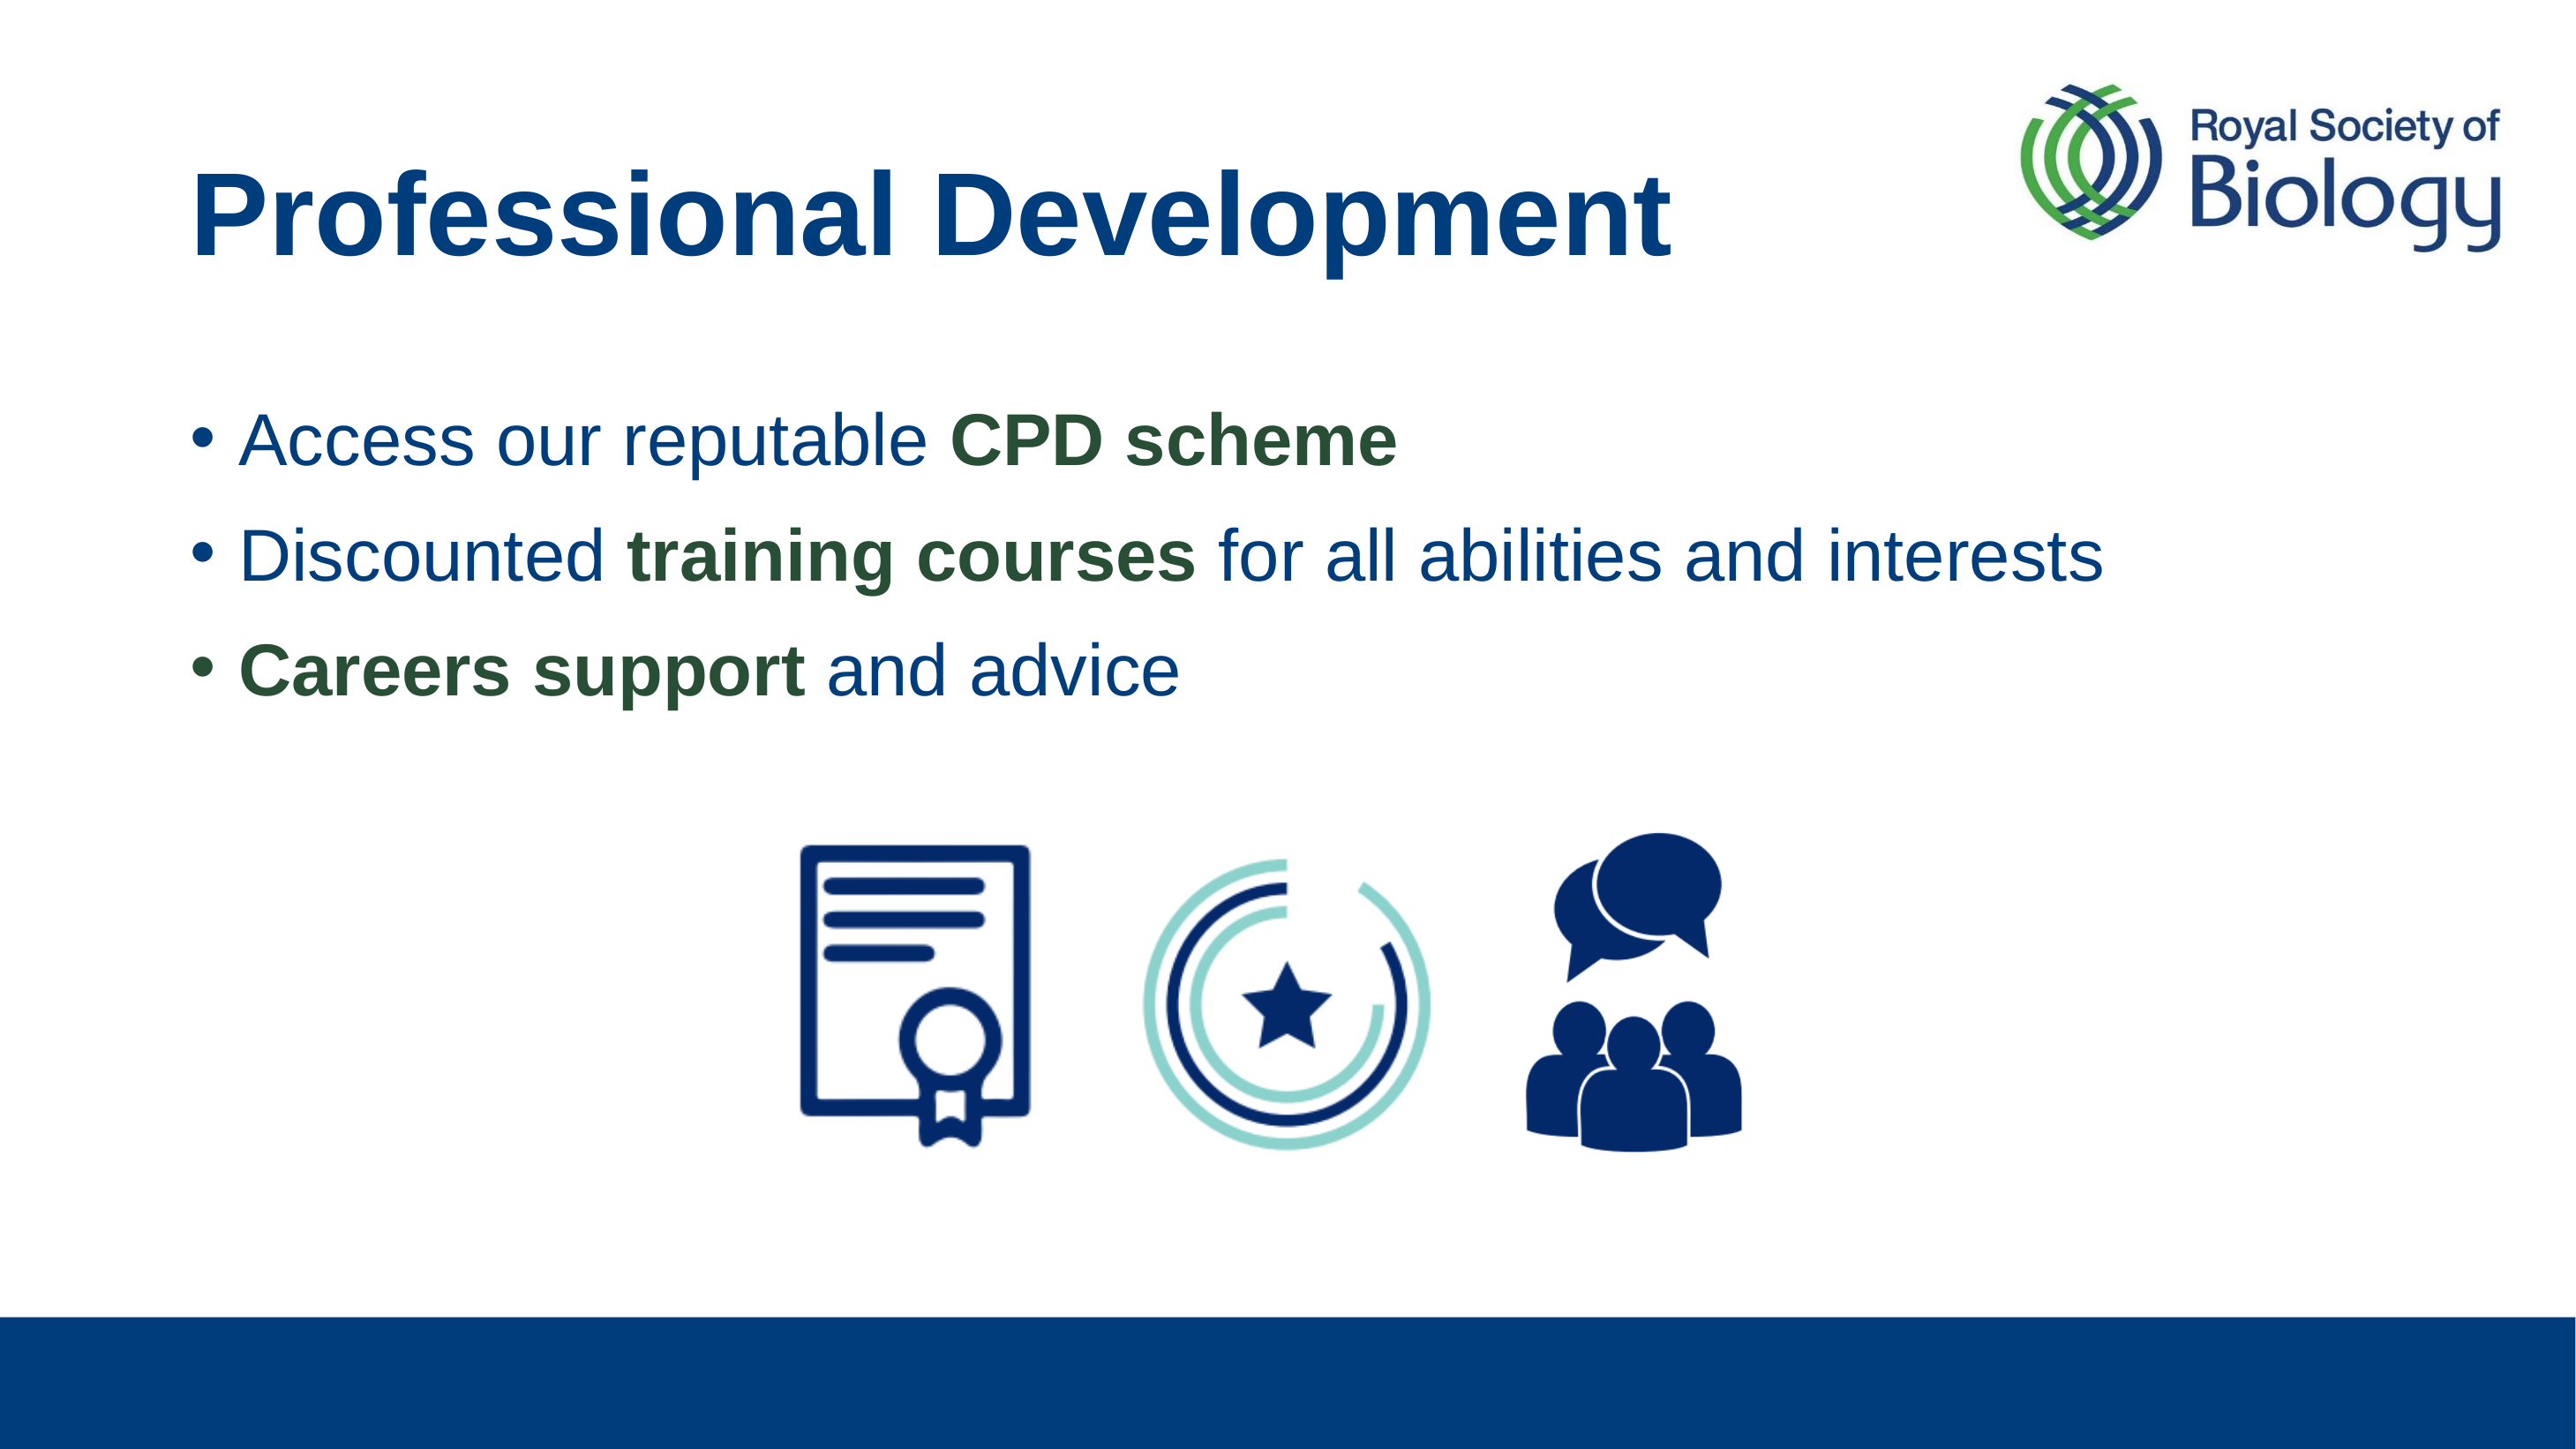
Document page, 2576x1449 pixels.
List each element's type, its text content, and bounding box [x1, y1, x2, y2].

picture [1129, 847, 1454, 1173]
picture [773, 829, 1062, 1173]
picture [2015, 72, 2509, 259]
list Access our reputable CPD scheme Discounted training courses for all abilities and interests Careers support and advice [176, 386, 2399, 1305]
title Professional Development [176, 77, 2399, 357]
picture [1521, 829, 1754, 1154]
